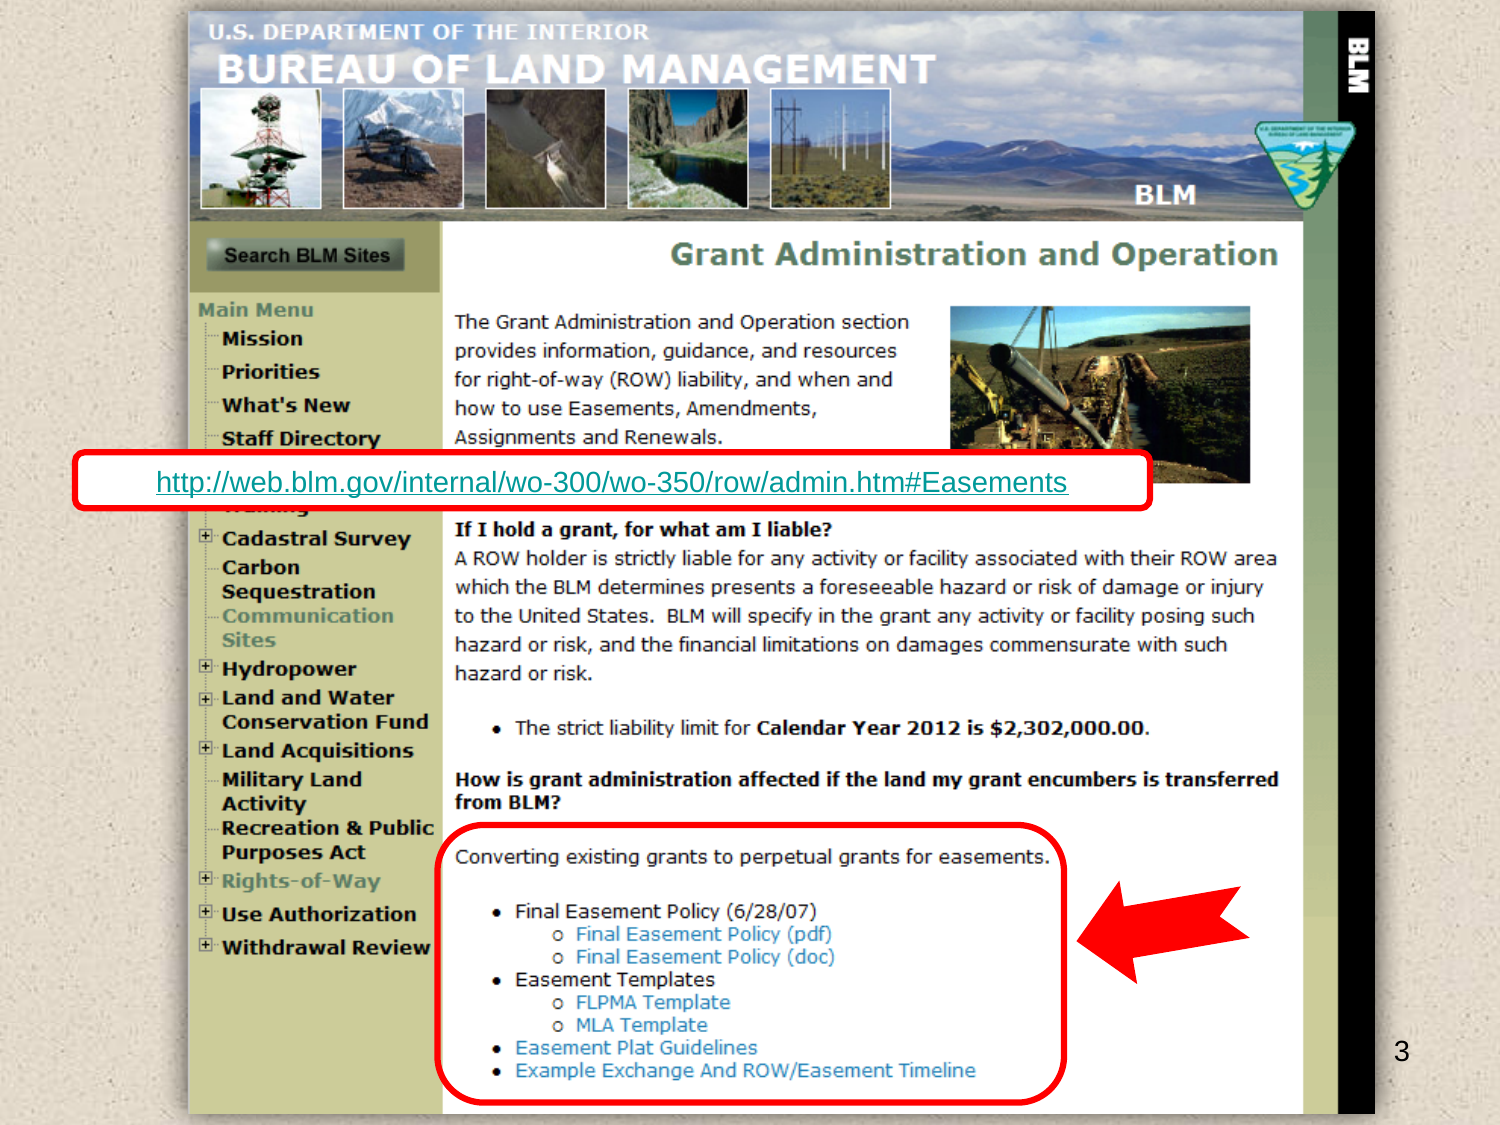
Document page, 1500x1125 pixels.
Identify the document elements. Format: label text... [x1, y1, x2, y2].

picture [0, 0, 1500, 1125]
text_box http://web.blm.gov/internal/wo-300/wo-350/row/admin.htm#Easements [74, 452, 182, 509]
slide_number 3 [1398, 1024, 1425, 1103]
